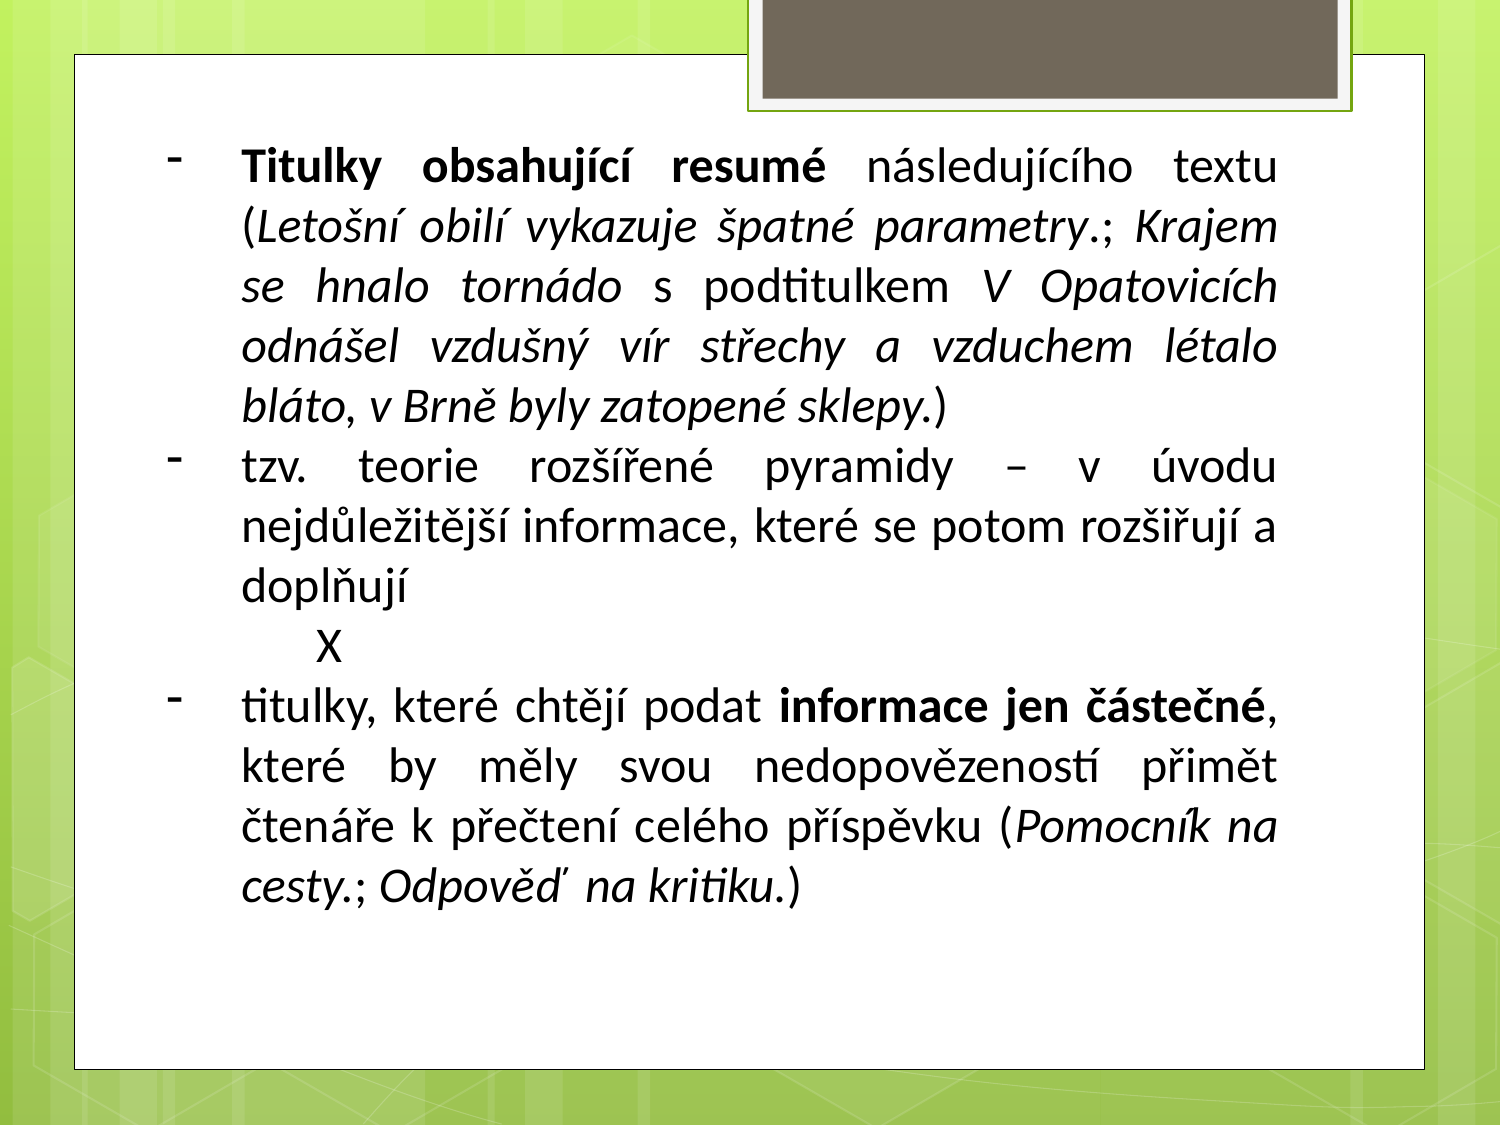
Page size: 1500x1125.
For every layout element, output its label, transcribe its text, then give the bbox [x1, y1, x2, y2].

text_box Titulky obsahující resumé následujícího textu (Letošní obilí vykazuje špatné parametry.; Krajem se hnalo tornádo s podtitulkem V Opatovicích odnášel vzdušný vír střechy a vzduchem létalo bláto, v Brně byly zatopené sklepy.) tzv. teorie rozšířené pyramidy – v úvodu nejdůležitější informace, které se potom rozšiřují a doplňují X titulky, které chtějí podat informace jen částečné, které by měly svou nedopovězeností přimět čtenáře k přečtení celého příspěvku (Pomocník na cesty.; Odpověď na kritiku.) [76, 125, 1294, 921]
